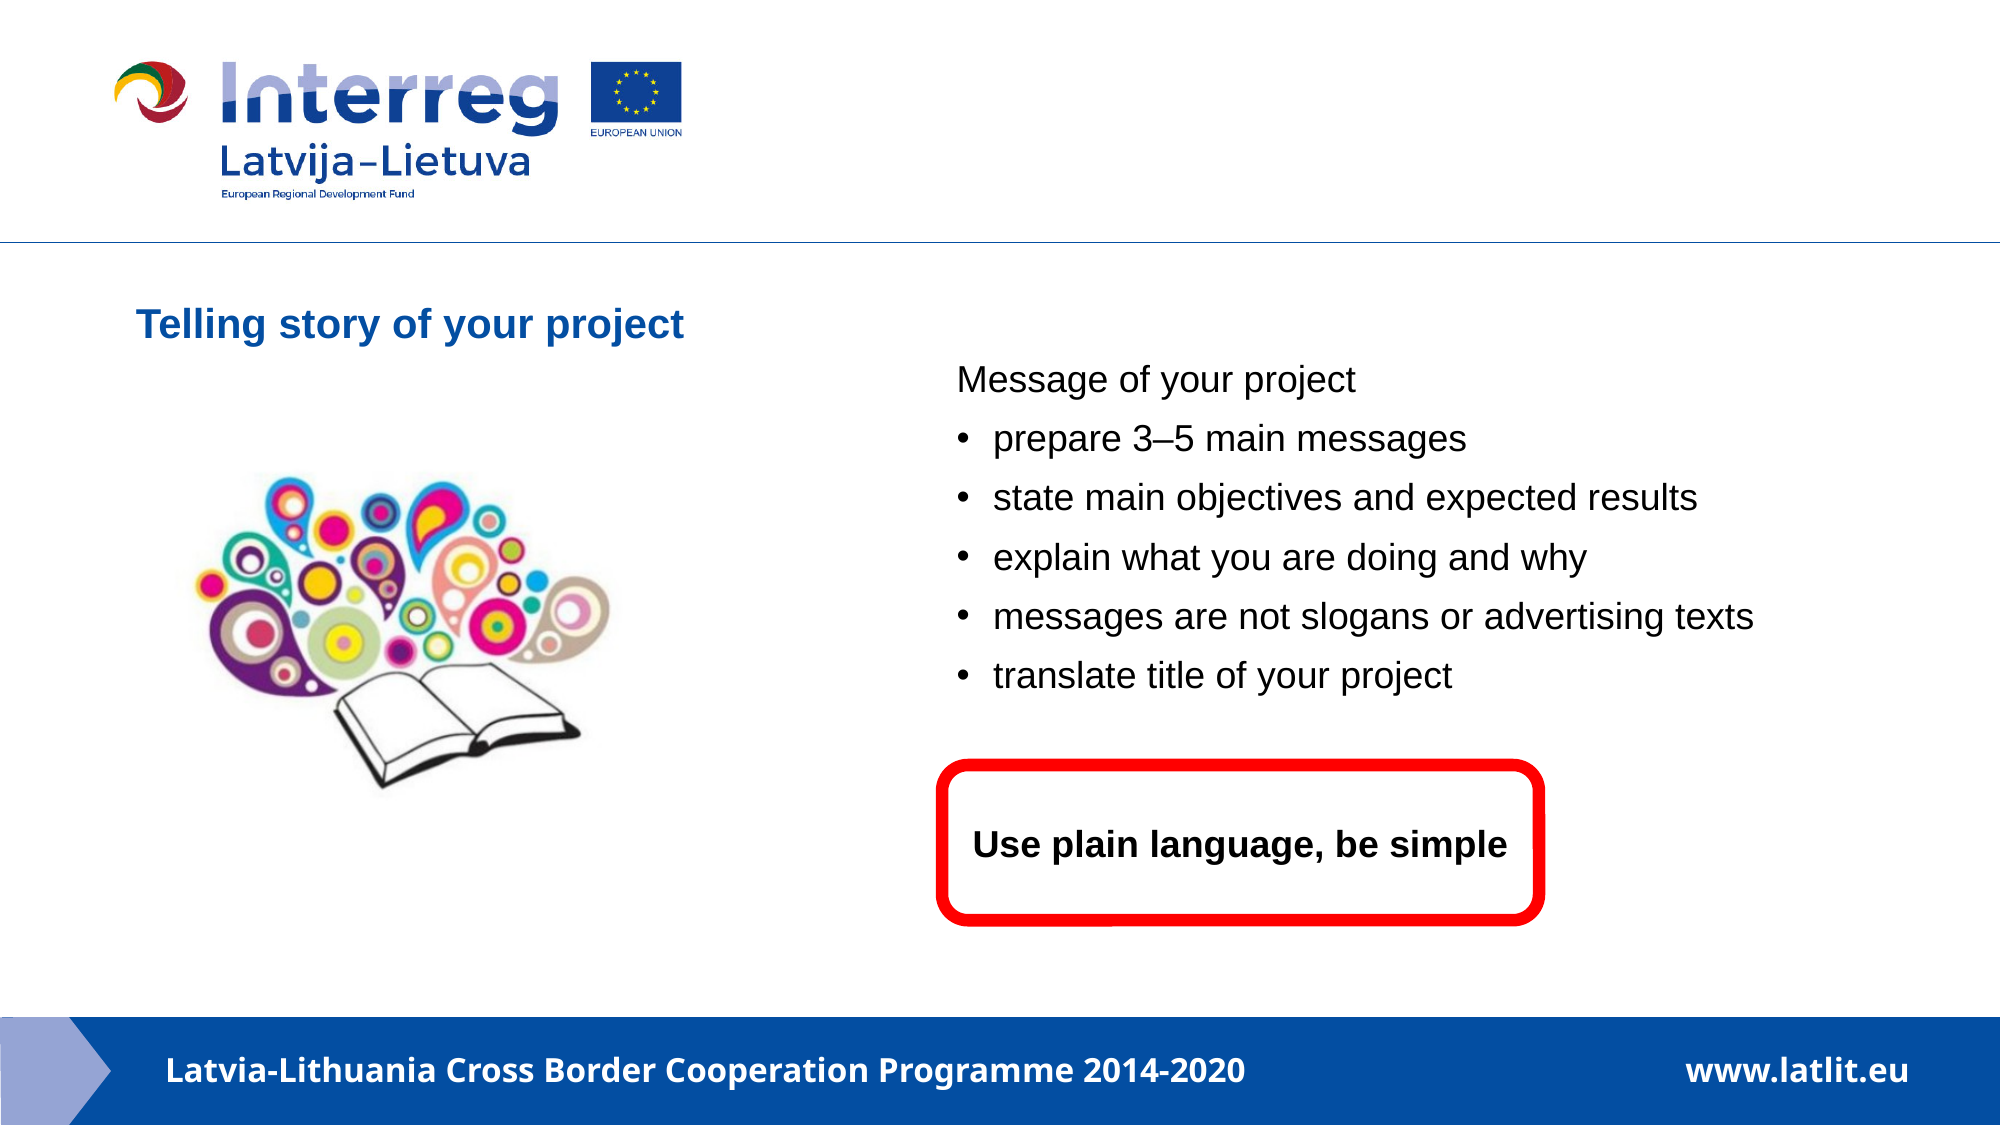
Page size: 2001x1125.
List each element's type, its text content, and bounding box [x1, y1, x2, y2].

picture [121, 454, 699, 804]
text_box Use plain language, be simple [941, 763, 1541, 922]
text_box Telling story of your project [121, 289, 777, 355]
picture [69, 16, 726, 231]
text_box Message of your project prepare 3–5 main messages state main objectives and expected results explain what you are doing and why messages are not slogans or advertising texts translate title of your project [941, 352, 1863, 706]
